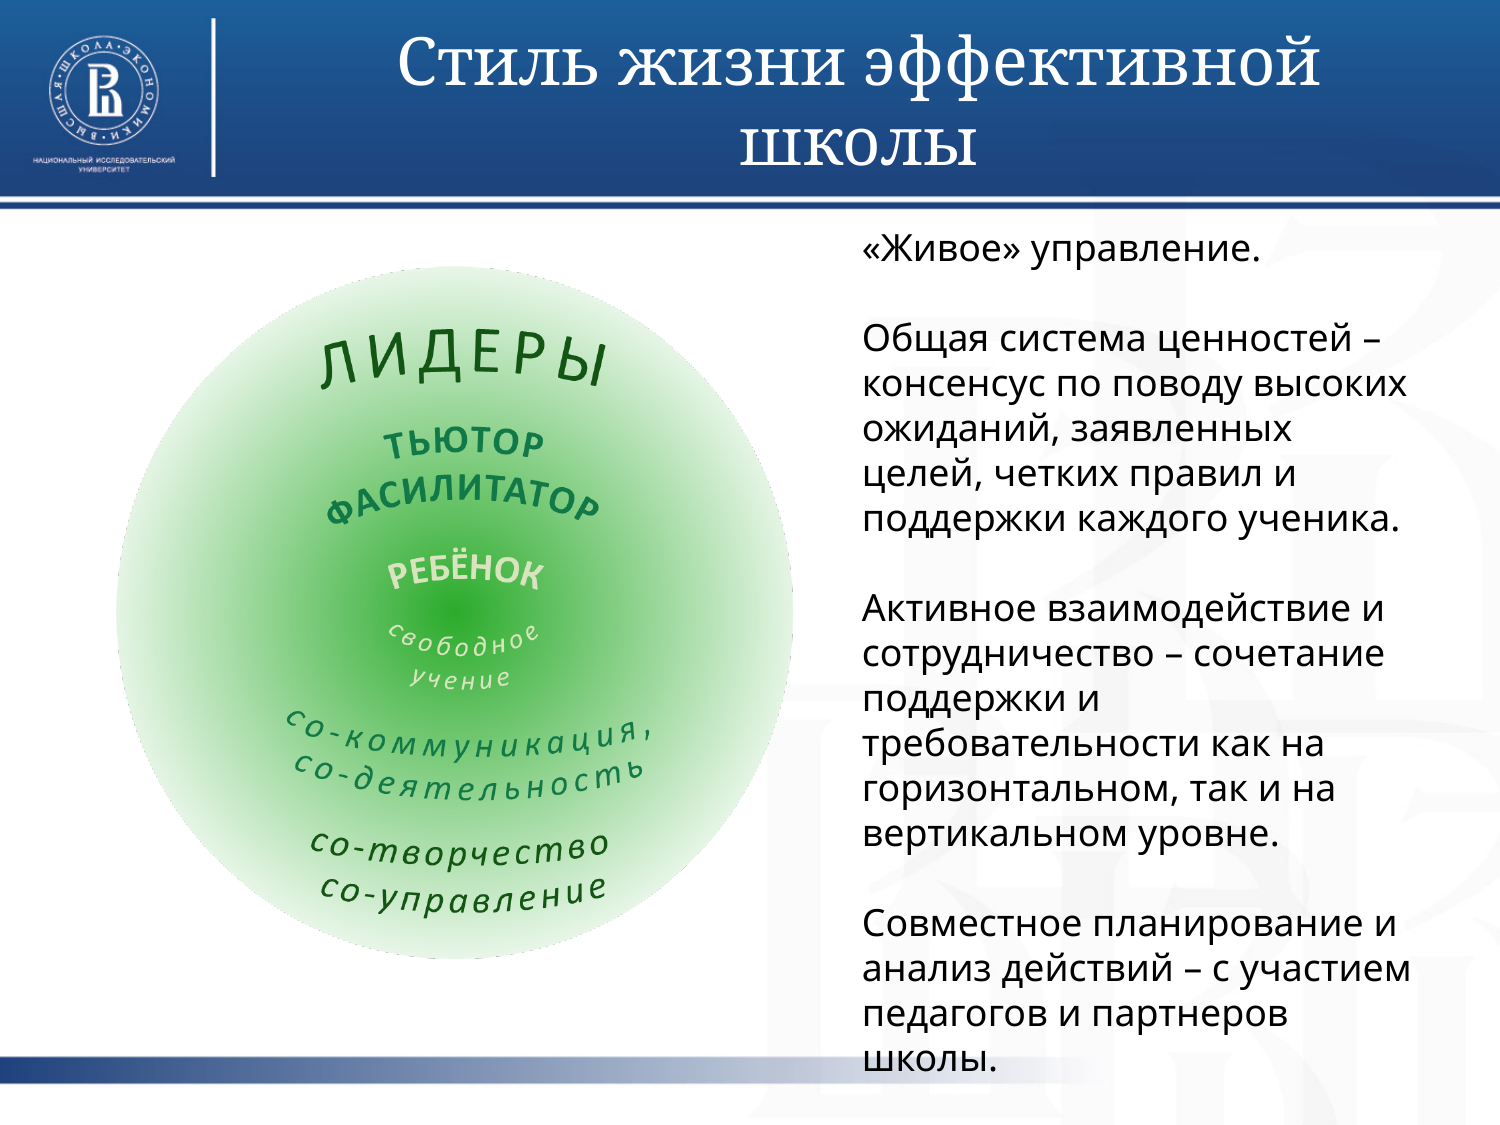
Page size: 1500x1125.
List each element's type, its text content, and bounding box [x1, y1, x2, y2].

title Стиль жизни эффективной школы [287, 0, 1431, 198]
text_box «Живое» управление. Общая система ценностей – консенсус по поводу высоких ожиданий, заявленных целей, четких правил и поддержки каждого ученика. Активное взаимодействие и сотрудничество – сочетание поддержки и требовательности как на горизонтальном, так и на вертикальном уровне. Совместное планирование и анализ действий – с участием педагогов и партнеров школы. [847, 216, 1431, 1125]
picture [0, 0, 1500, 1125]
